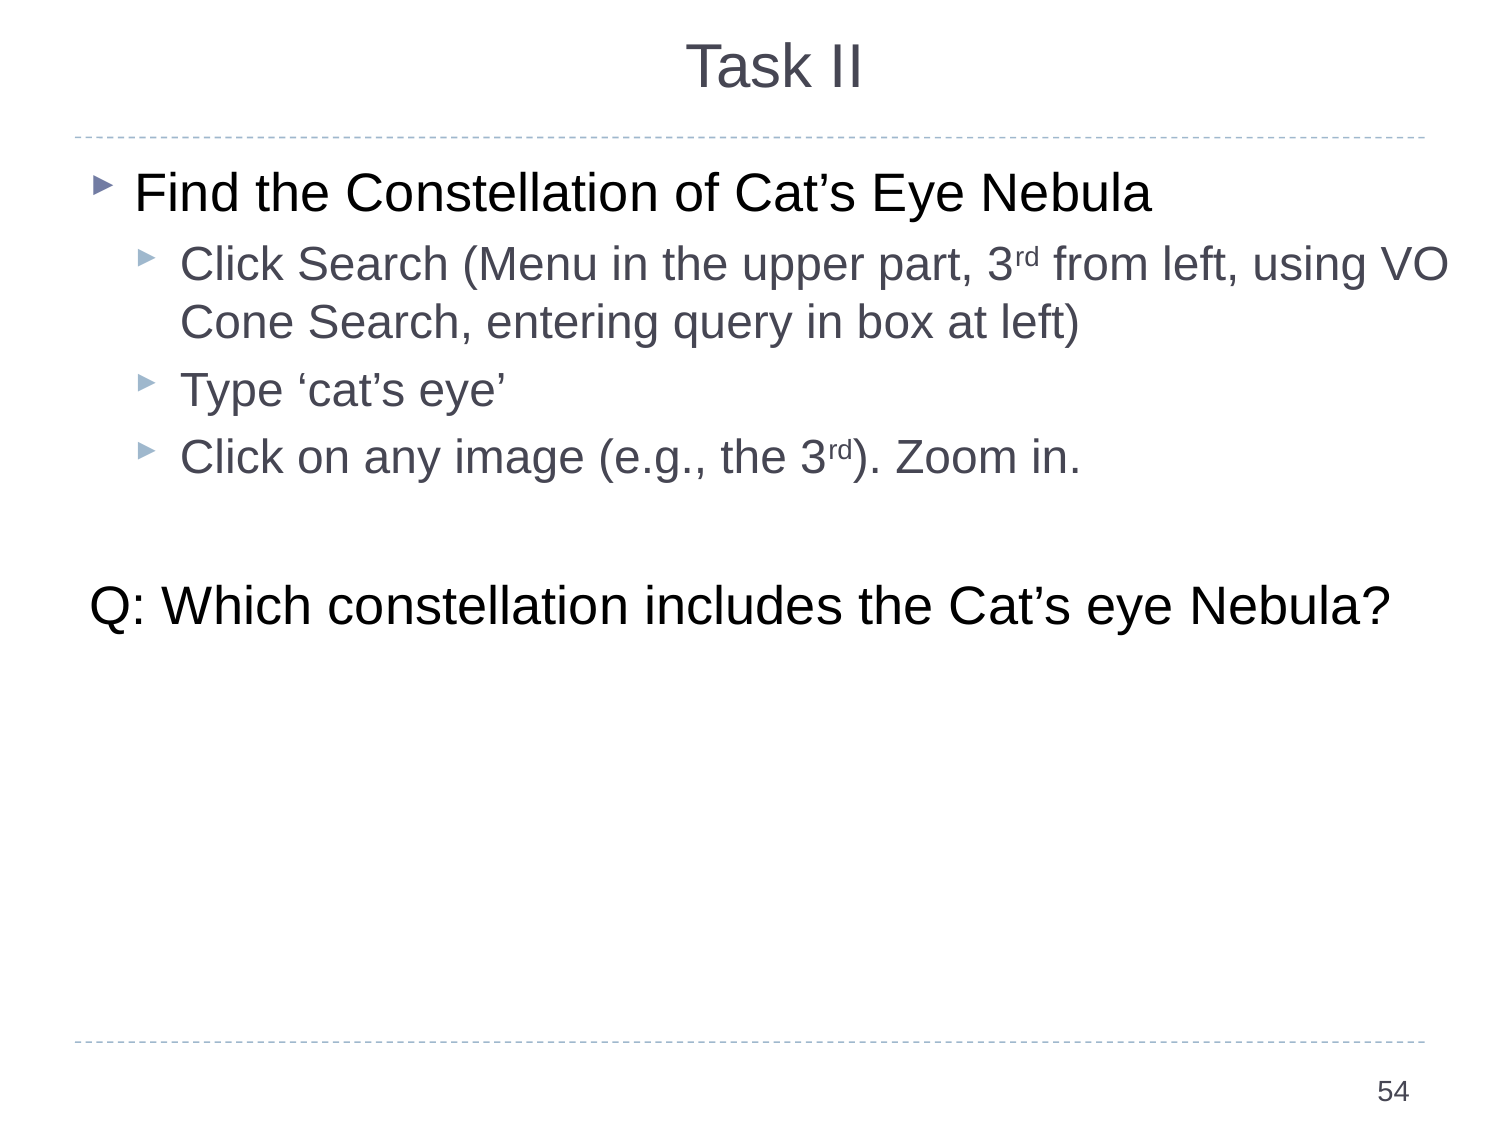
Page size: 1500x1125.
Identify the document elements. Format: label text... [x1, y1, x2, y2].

title Task II [75, 24, 1475, 100]
slide_number 54 [1362, 1065, 1500, 1125]
list Find the Constellation of Cat’s Eye Nebula Click Search (Menu in the upper part, 3rd from left, using VO Cone Search, entering query in box at left) Type ‘cat’s eye’ Click on any image (e.g., the 3rd). Zoom in. Q: Which constellation includes the Cat’s eye Nebula? [75, 149, 1475, 1038]
